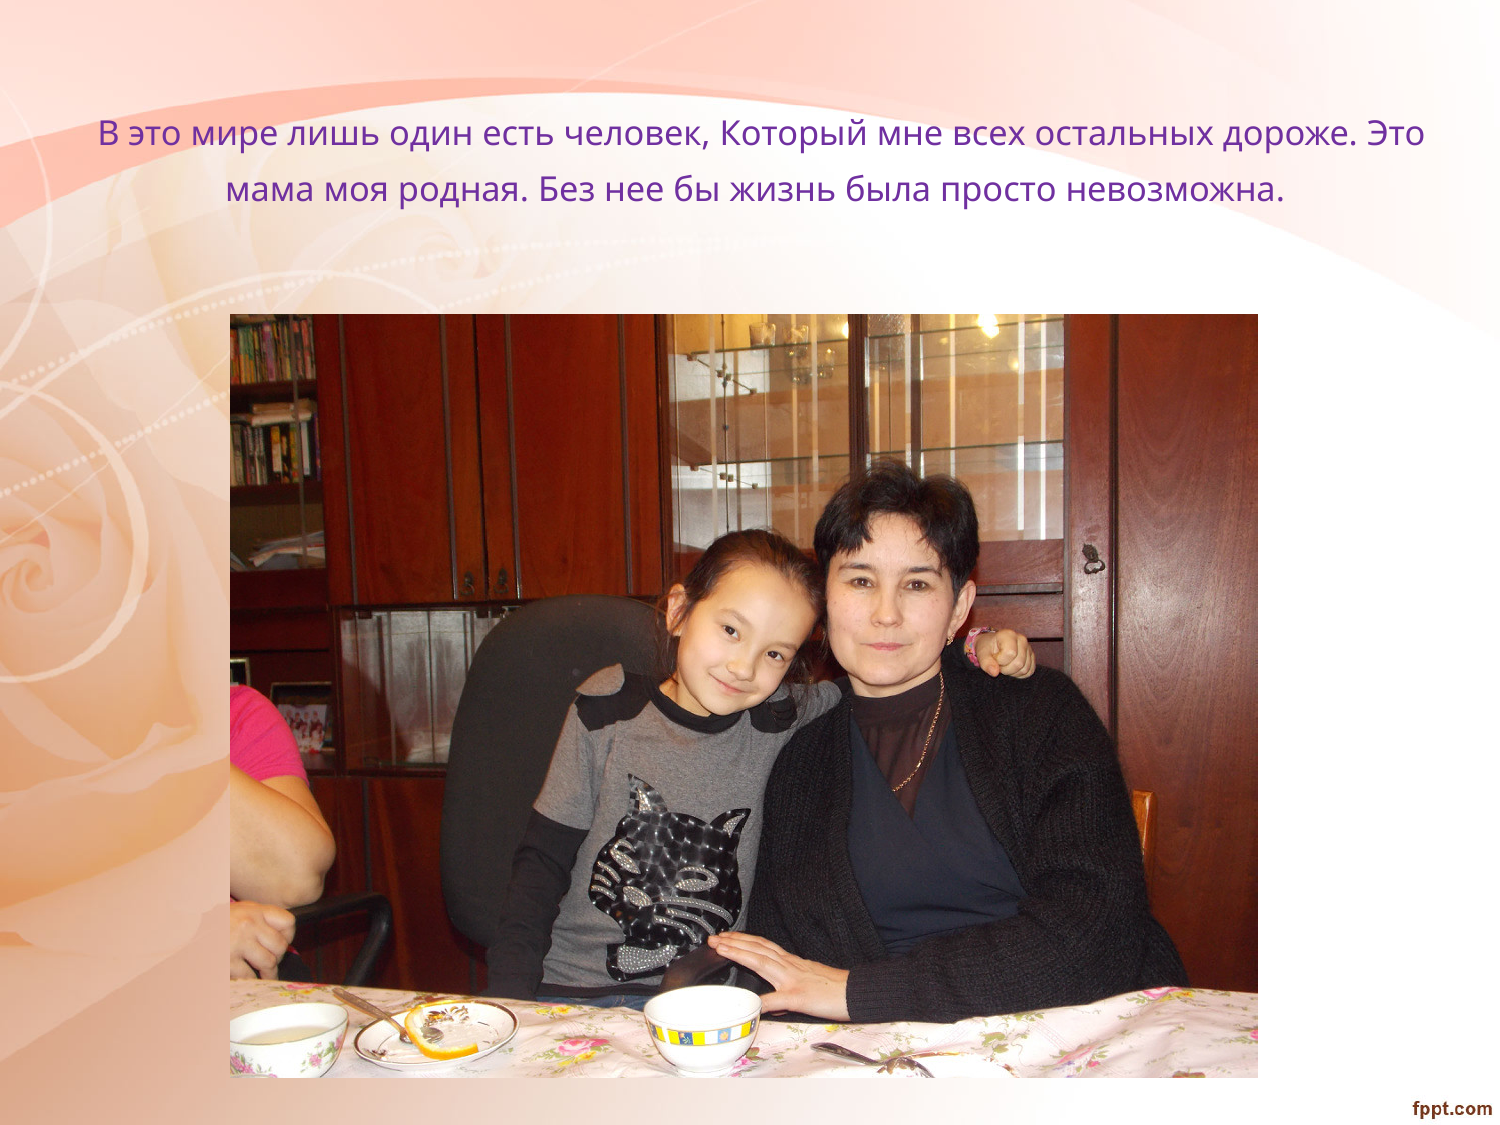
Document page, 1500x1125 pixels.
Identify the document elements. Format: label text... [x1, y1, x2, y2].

picture [0, 0, 1500, 1125]
title В это мире лишь один есть человек, Который мне всех остальных дороже. Это мама моя родная. Без нее бы жизнь была просто невозможна. [70, 89, 1454, 233]
